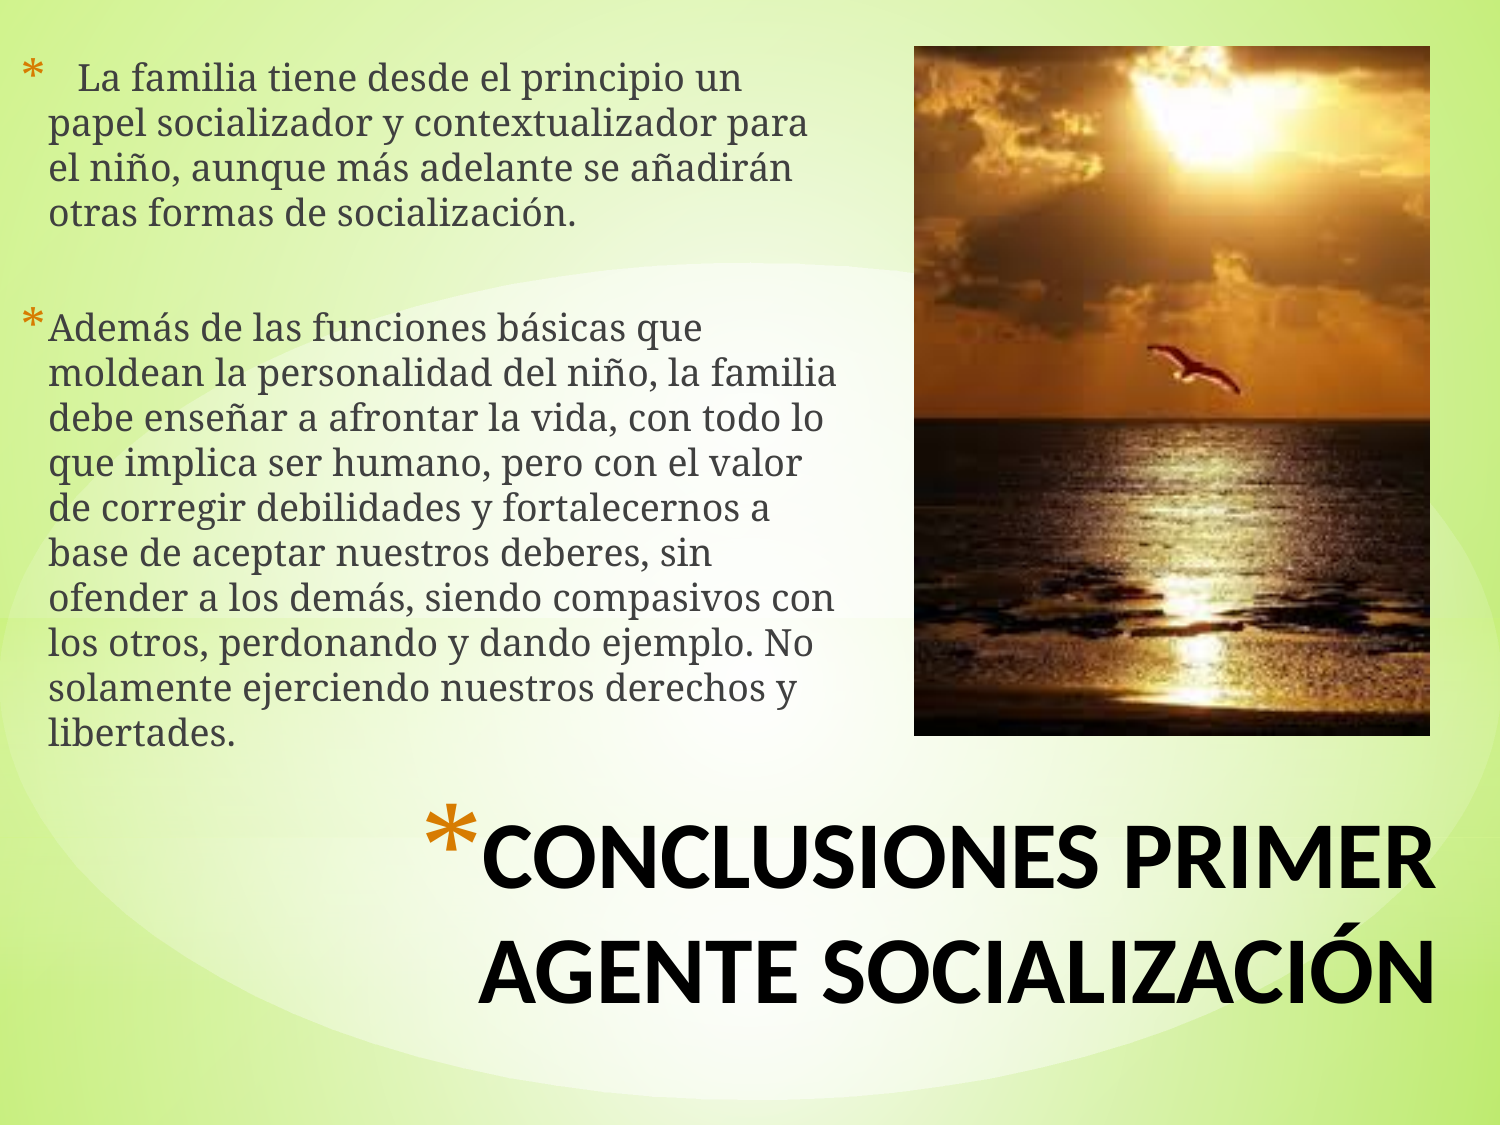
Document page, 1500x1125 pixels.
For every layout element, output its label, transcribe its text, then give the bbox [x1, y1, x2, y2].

picture [913, 46, 1430, 736]
title CONCLUSIONES PRIMER AGENTE SOCIALIZACIÓN [351, 785, 1454, 1079]
list La familia tiene desde el principio un papel socializador y contextualizador para el niño, aunque más adelante se añadirán otras formas de socialización. Además de las funciones básicas que moldean la personalidad del niño, la familia debe enseñar a afrontar la vida, con todo lo que implica ser humano, pero con el valor de corregir debilidades y fortalecernos a base de aceptar nuestros deberes, sin ofender a los demás, siendo compasivos con los otros, perdonando y dando ejemplo. No solamente ejerciendo nuestros derechos y libertades. [0, 46, 856, 774]
